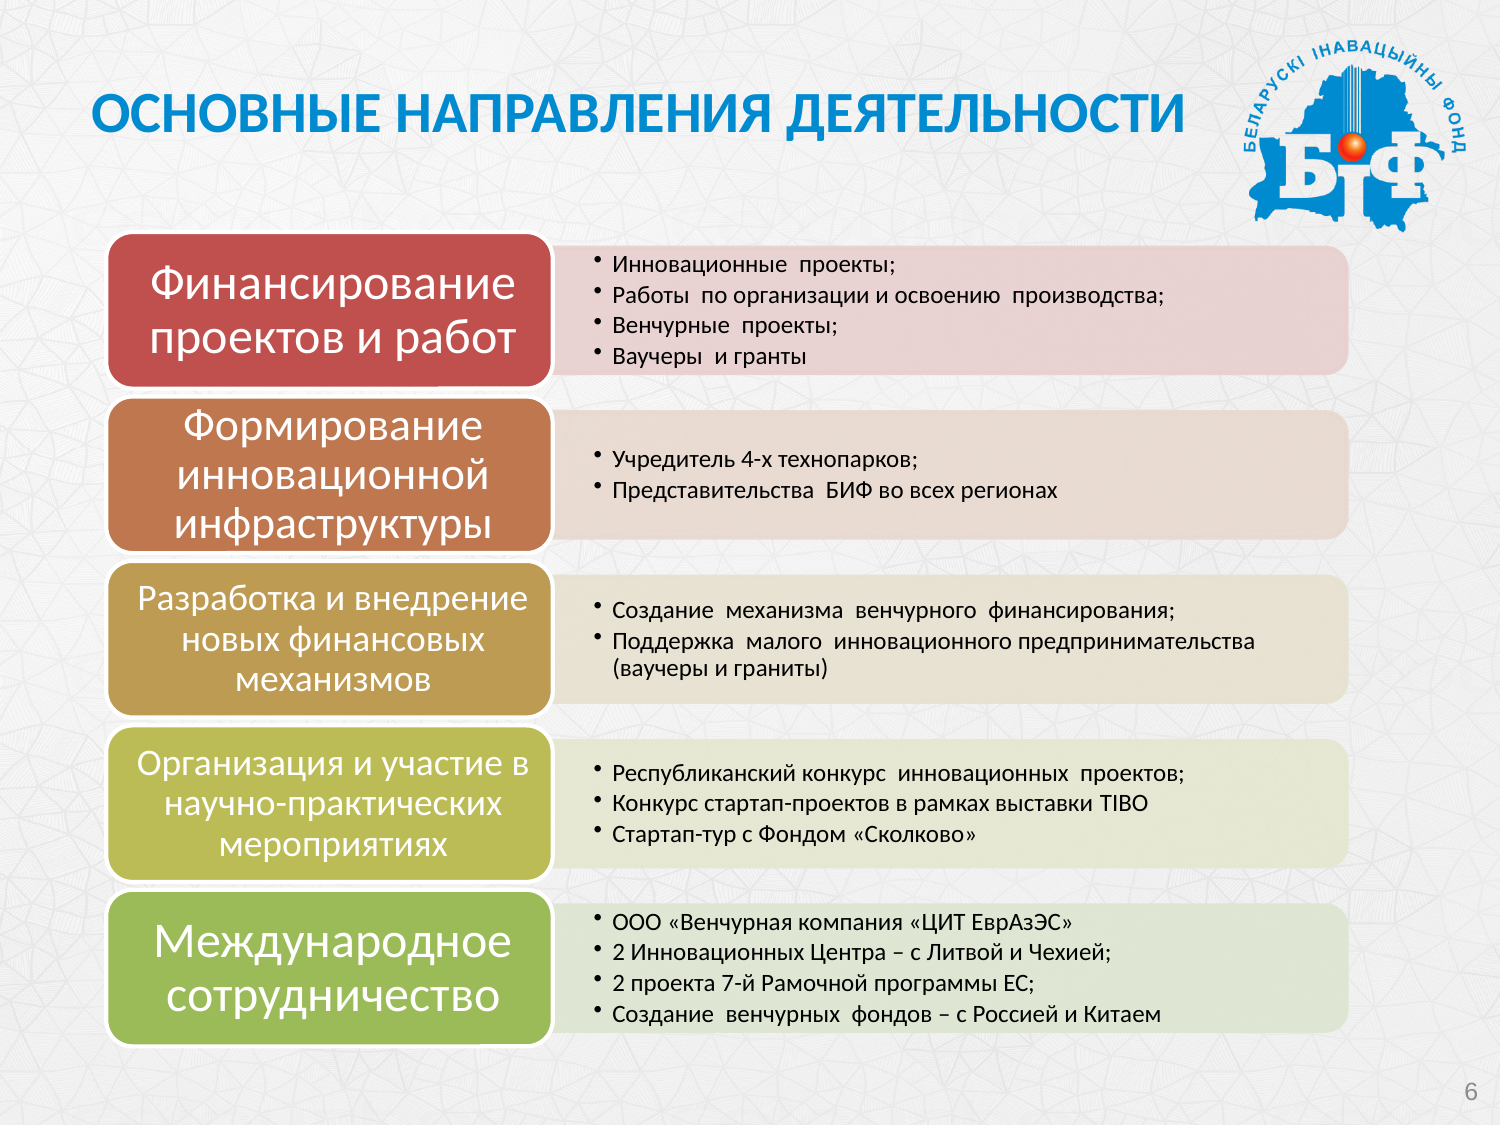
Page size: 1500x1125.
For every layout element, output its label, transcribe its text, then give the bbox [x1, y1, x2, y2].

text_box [105, 231, 1347, 1047]
slide_number 6 [1368, 1060, 1494, 1121]
text_box ОСНОВНЫЕ НАПРАВЛЕНИЯ ДЕЯТЕЛЬНОСТИ [76, 66, 1194, 152]
picture [0, 0, 1500, 1125]
